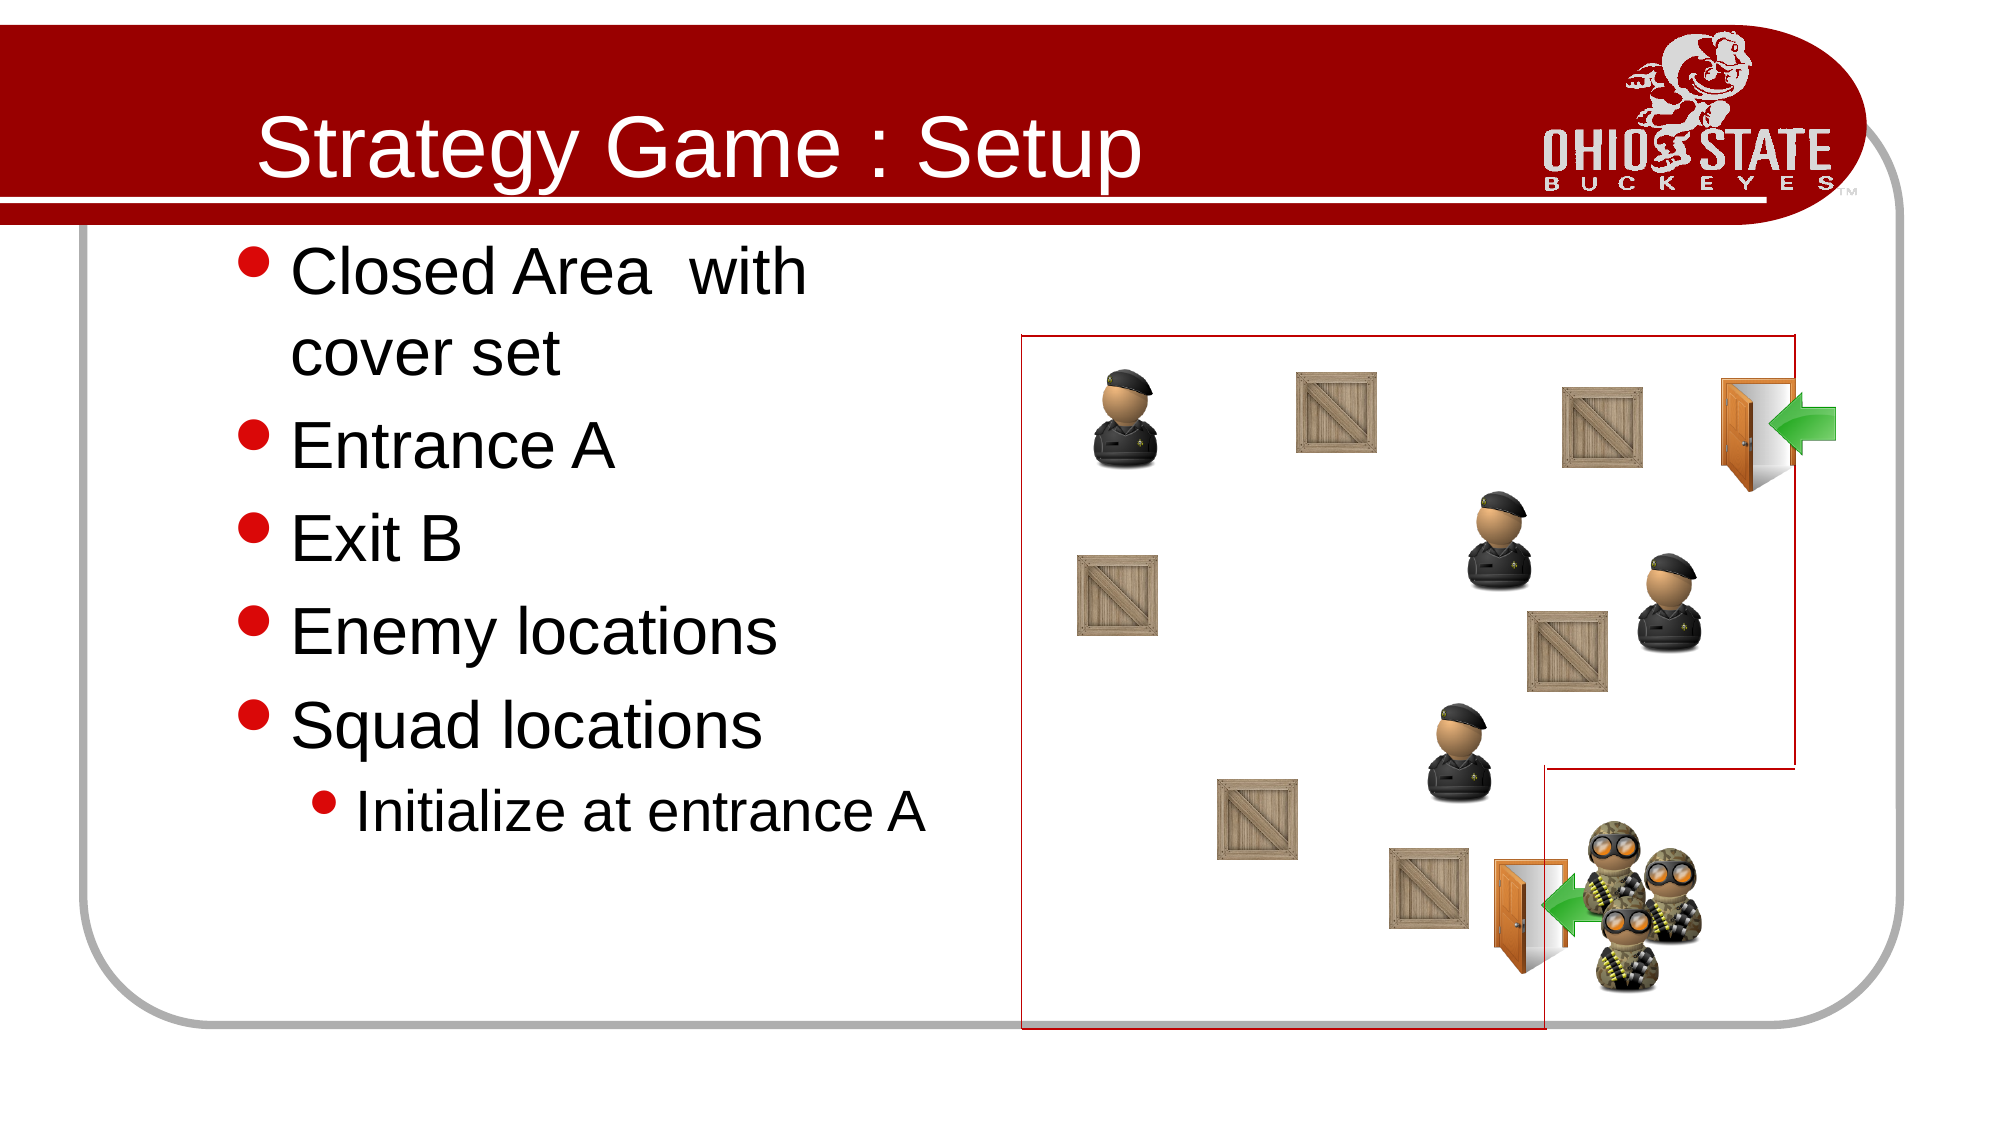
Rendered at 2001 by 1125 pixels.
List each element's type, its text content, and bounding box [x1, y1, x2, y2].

title Strategy Game : Setup [239, 0, 1884, 287]
picture [1388, 848, 1470, 929]
picture [1217, 779, 1299, 860]
picture [1296, 372, 1377, 453]
picture [1721, 378, 1836, 493]
picture [1077, 555, 1158, 636]
picture [1562, 387, 1643, 468]
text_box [1021, 333, 1796, 1030]
picture [1565, 821, 1719, 994]
picture [1527, 610, 1608, 692]
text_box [1075, 368, 1720, 805]
